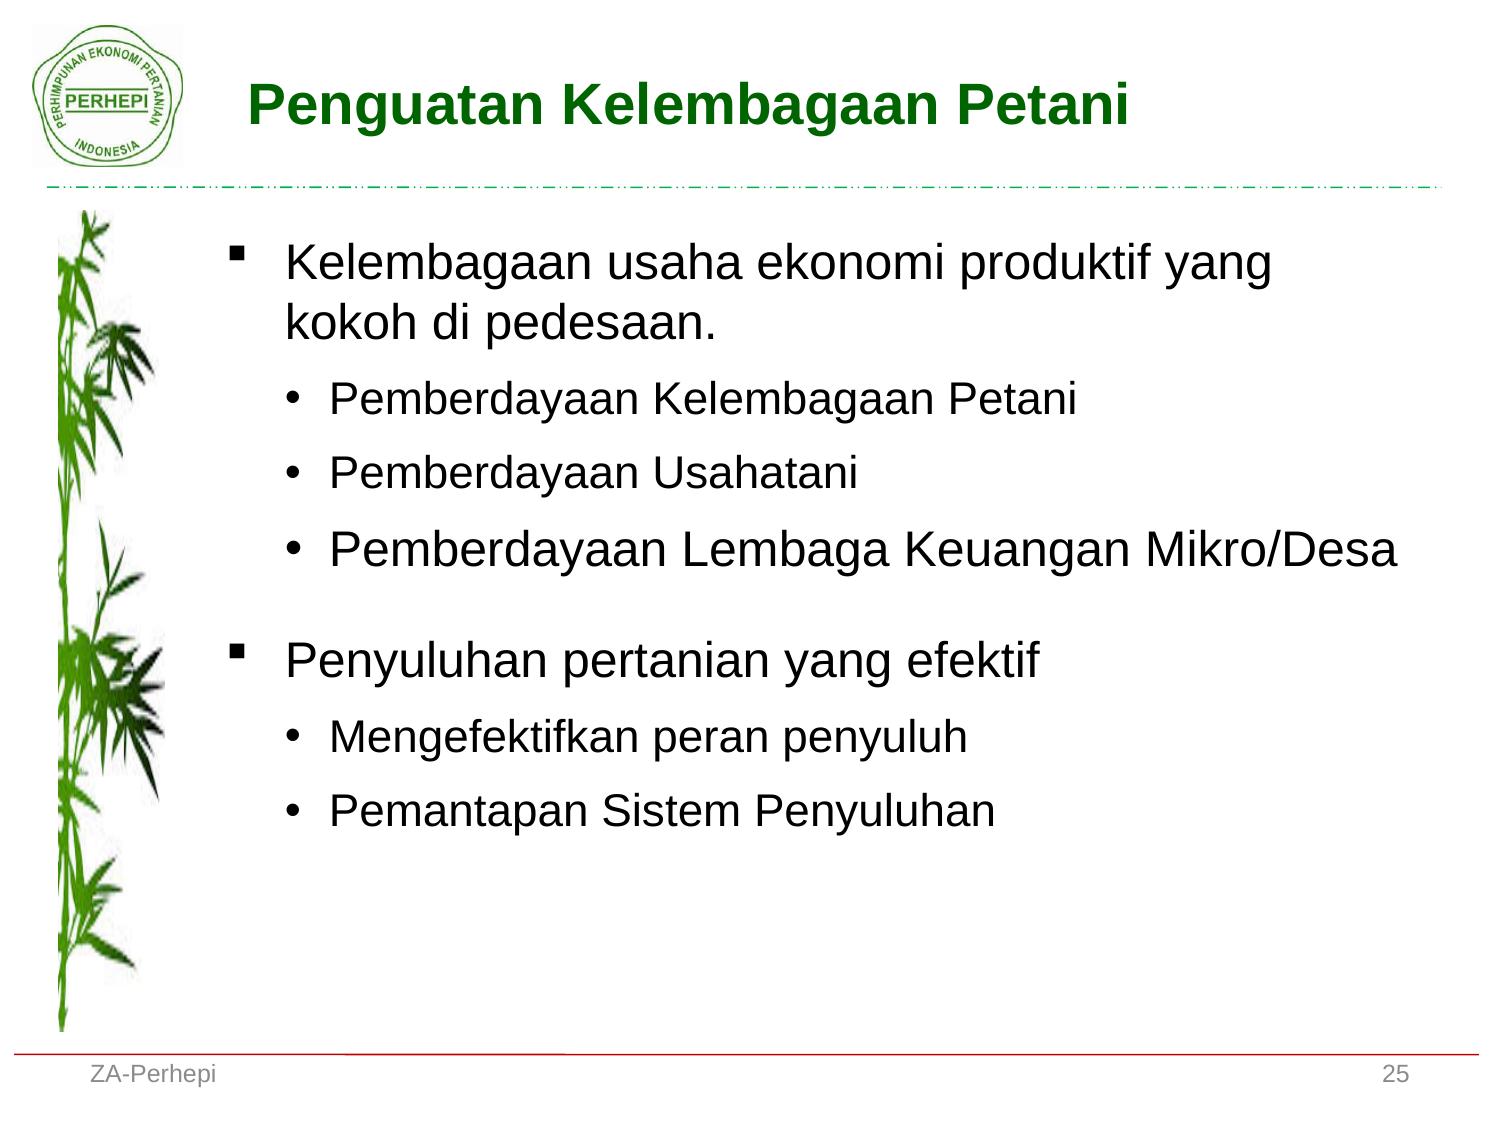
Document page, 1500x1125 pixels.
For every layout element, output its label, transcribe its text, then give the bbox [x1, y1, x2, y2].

slide_number 25 [1074, 1063, 1425, 1103]
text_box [13, 25, 1480, 1055]
slide_number ZA-Perhepi [75, 1063, 425, 1103]
